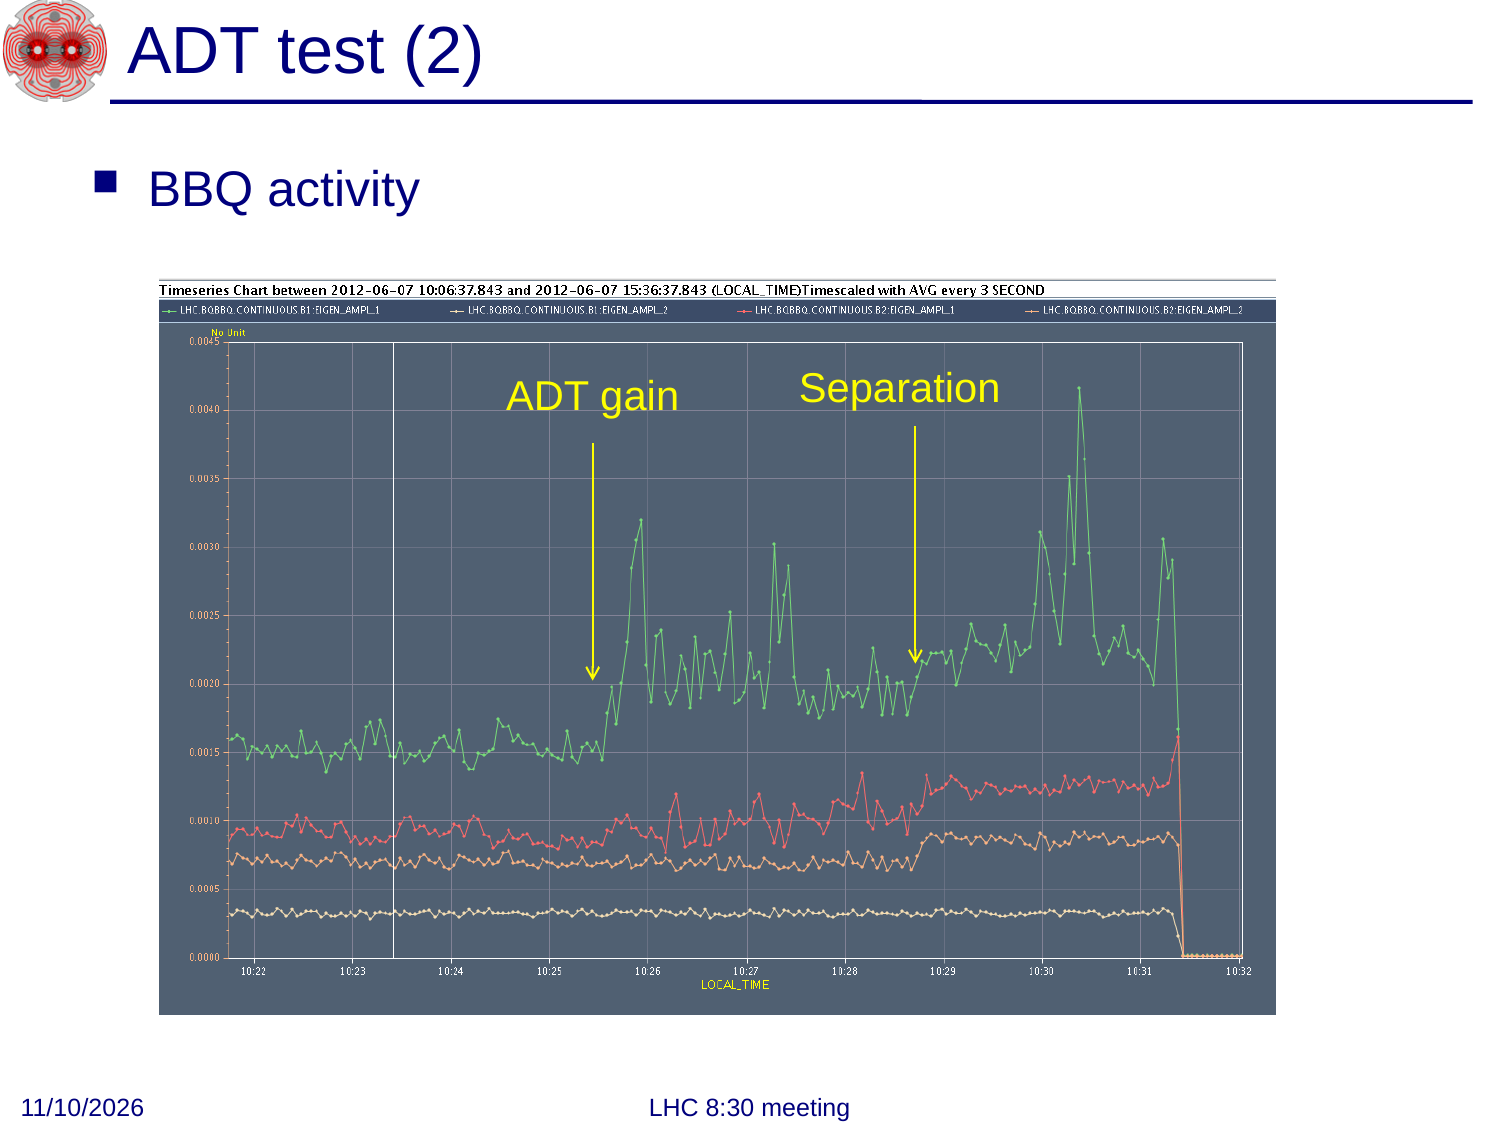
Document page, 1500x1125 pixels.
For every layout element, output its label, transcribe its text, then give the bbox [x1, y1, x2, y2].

list BBQ activity [76, 148, 1427, 315]
picture [159, 278, 1276, 1015]
picture [0, 0, 108, 103]
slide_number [5, 1085, 356, 1125]
footer LHC 8:30 meeting [512, 1087, 988, 1125]
title ADT test (2) [111, 3, 1463, 91]
